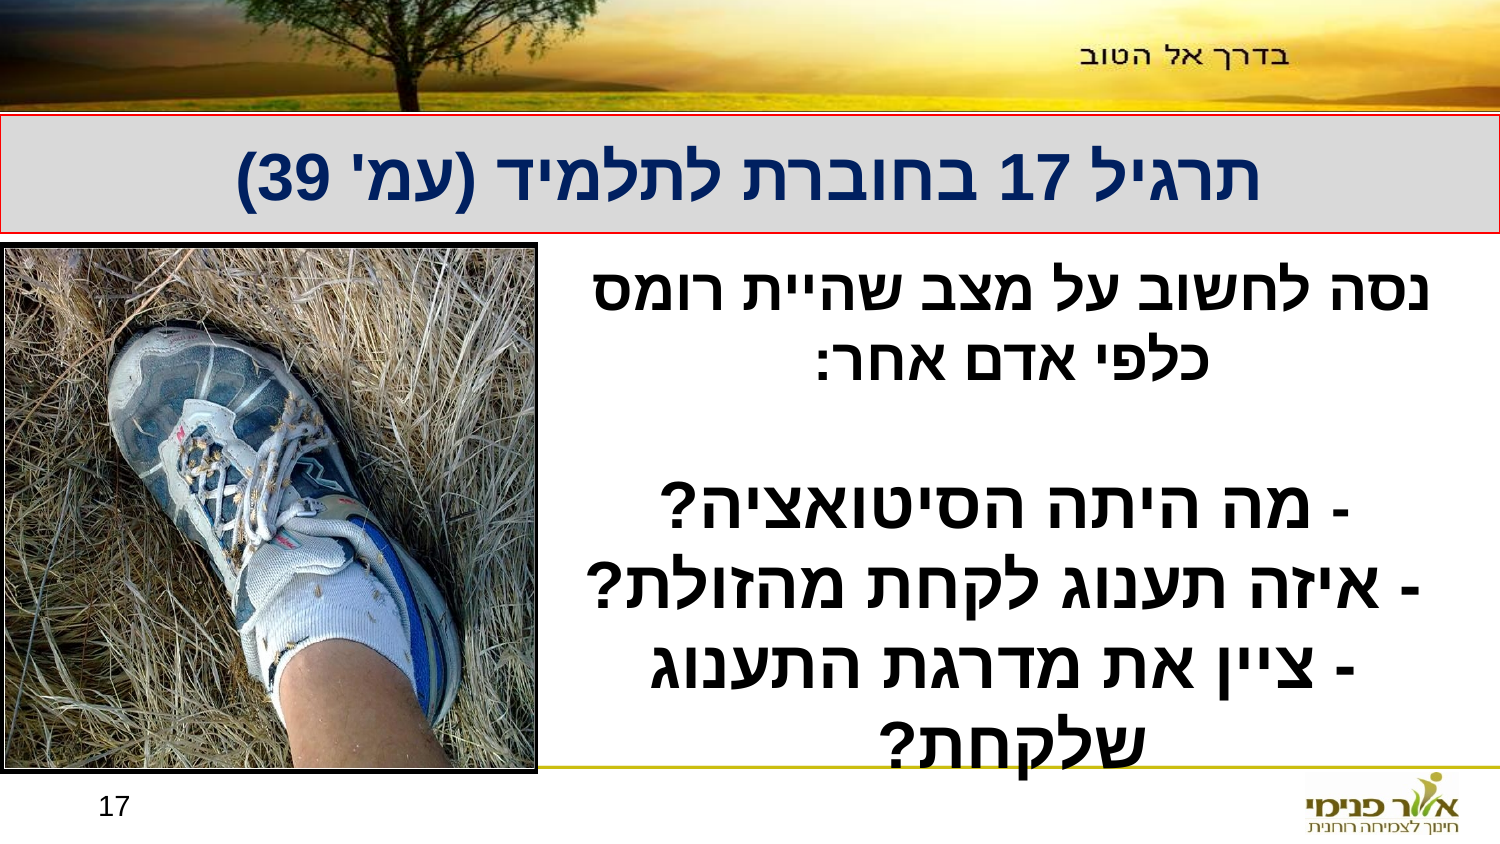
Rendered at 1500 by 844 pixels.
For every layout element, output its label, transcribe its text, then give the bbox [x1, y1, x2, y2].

title תרגיל 17 בחוברת לתלמיד (עמ' 39) [0, 114, 1500, 234]
picture [0, 242, 538, 774]
text_box נסה לחשוב על מצב שהיית רומס כלפי אדם אחר: - מה היתה הסיטואציה? - איזה תענוג לקחת מהזולת? - ציין את מדרגת התענוג שלקחת? [525, 244, 1500, 790]
picture [0, 0, 1500, 112]
picture [1305, 790, 1459, 835]
